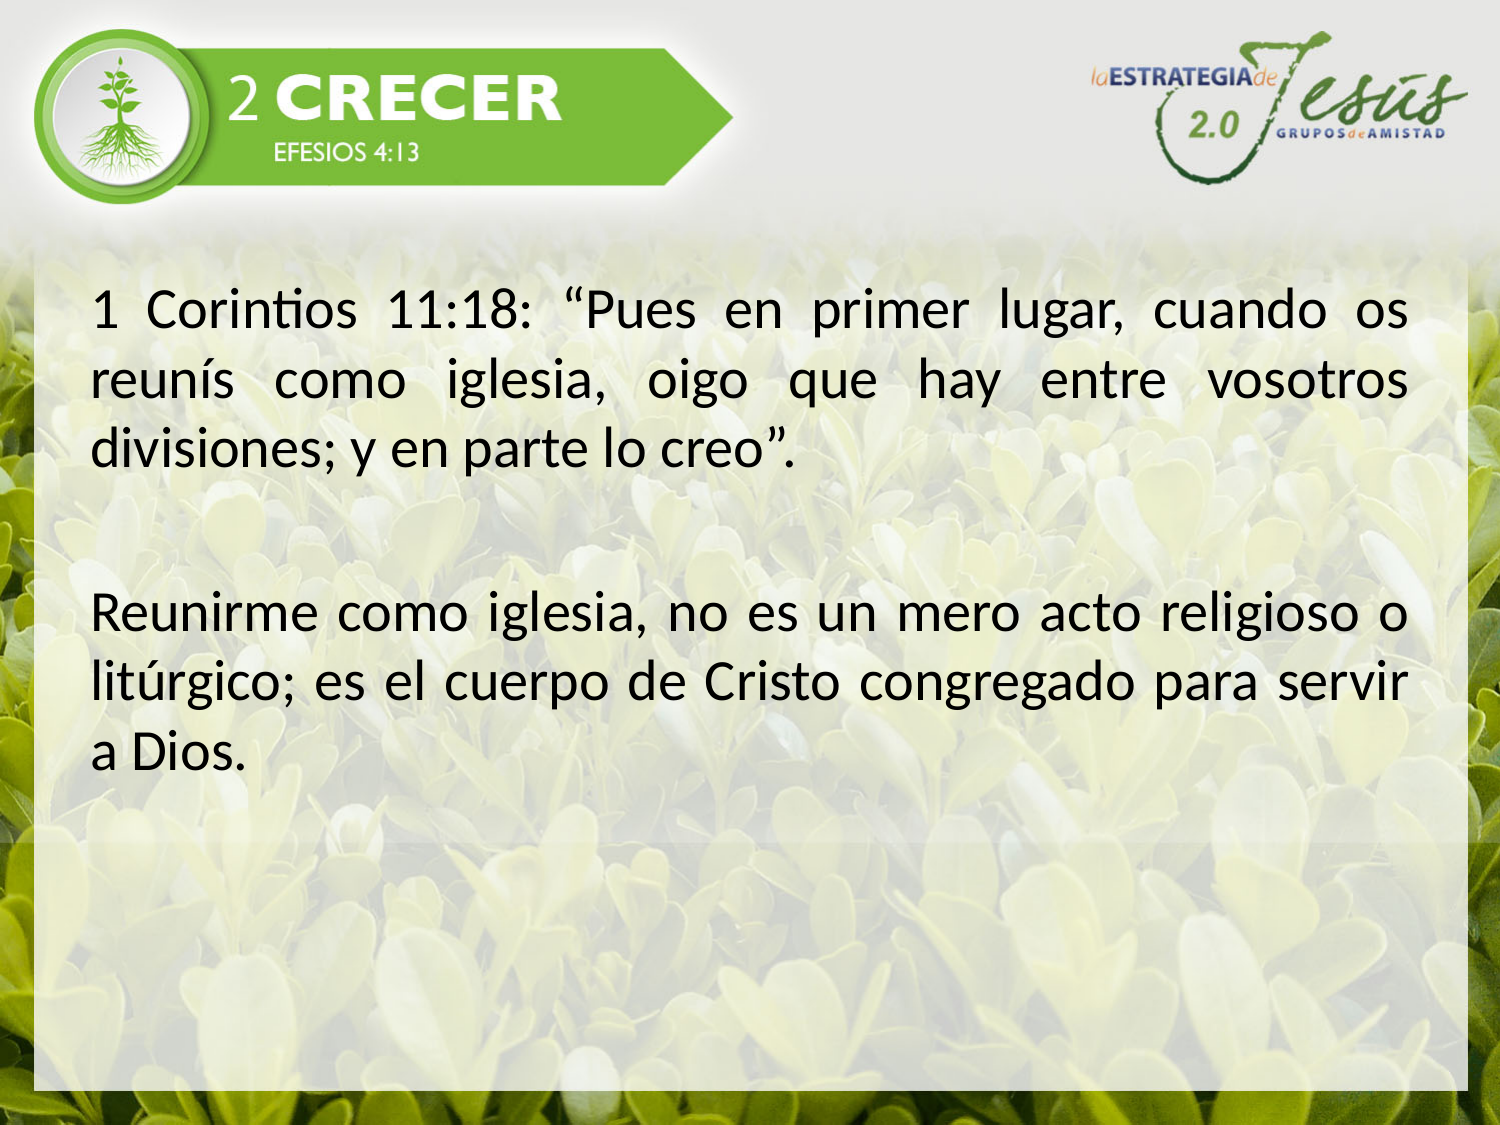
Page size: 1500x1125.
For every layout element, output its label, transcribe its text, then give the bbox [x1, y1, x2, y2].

list 1 Corintios 11:18: “Pues en primer lugar, cuando os reunís como iglesia, oigo que hay entre vosotros divisiones; y en parte lo creo”. Reunirme como iglesia, no es un mero acto religioso o litúrgico; es el cuerpo de Cristo congregado para servir a Dios. [75, 262, 1425, 1005]
picture [0, 0, 1500, 1125]
